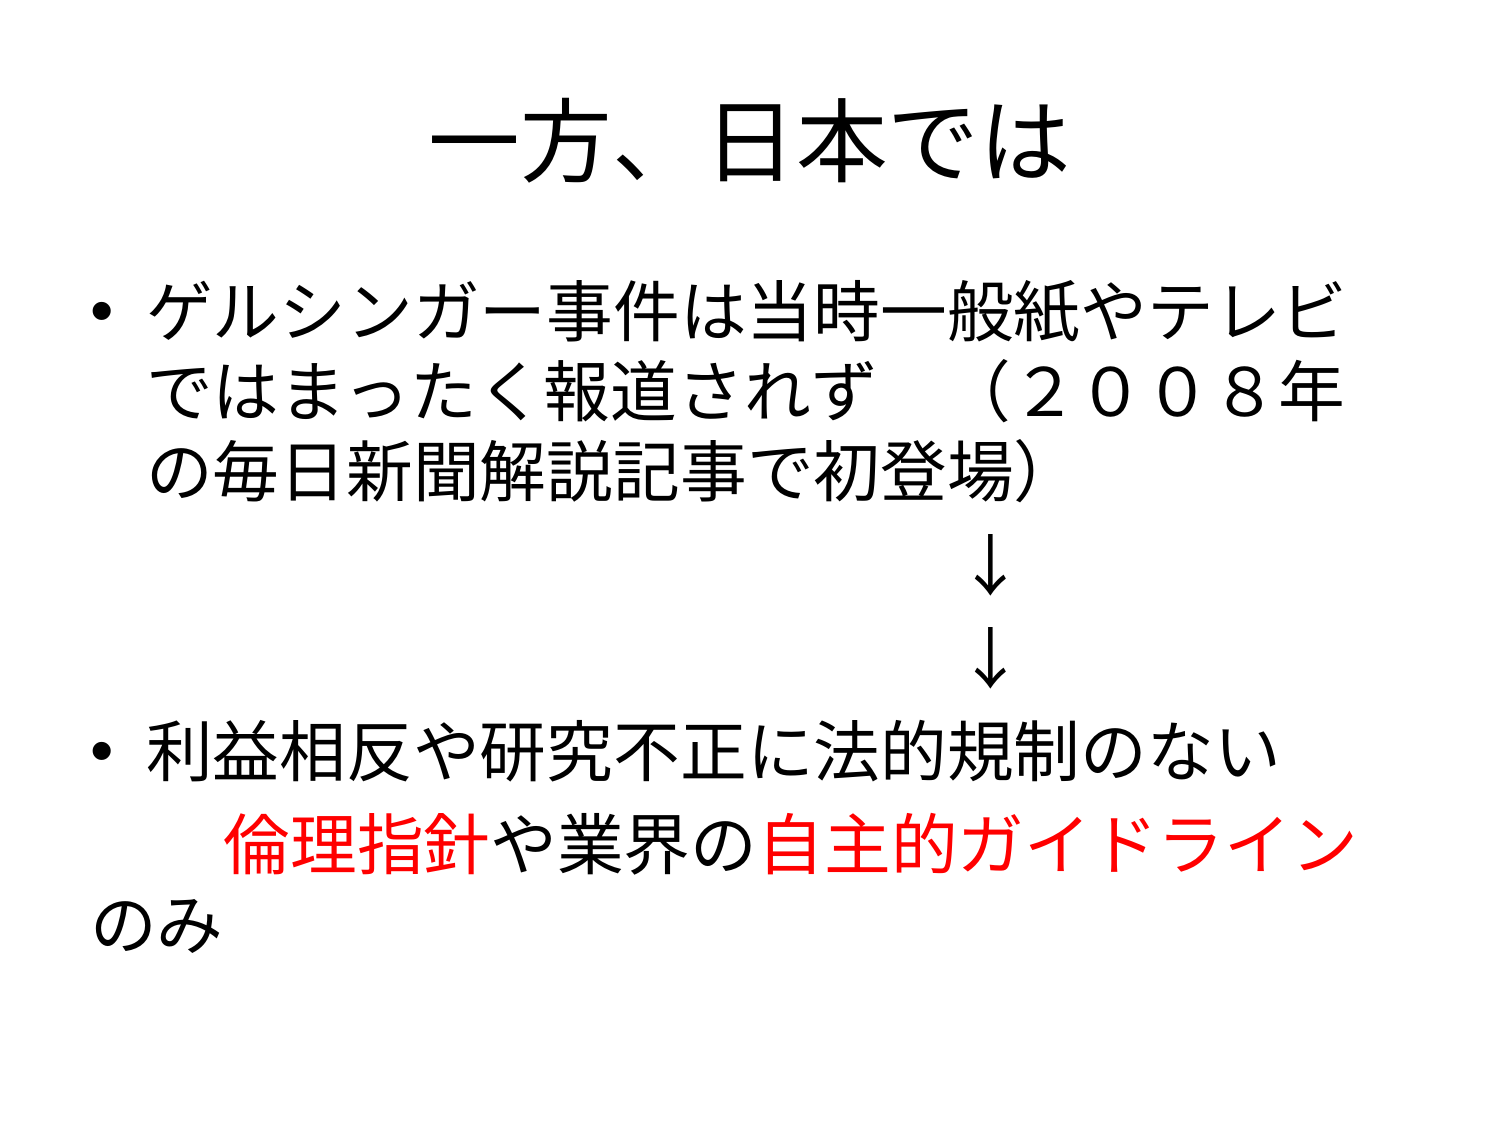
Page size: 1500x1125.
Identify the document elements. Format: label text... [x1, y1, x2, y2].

title 一方、日本では [75, 45, 1425, 233]
list ゲルシンガー事件は当時一般紙やテレビではまったく報道されず （２００８年の毎日新聞解説記事で初登場） ↓ ↓ 利益相反や研究不正に法的規制のない 倫理指針や業界の自主的ガイドラインのみ [75, 262, 1425, 1005]
